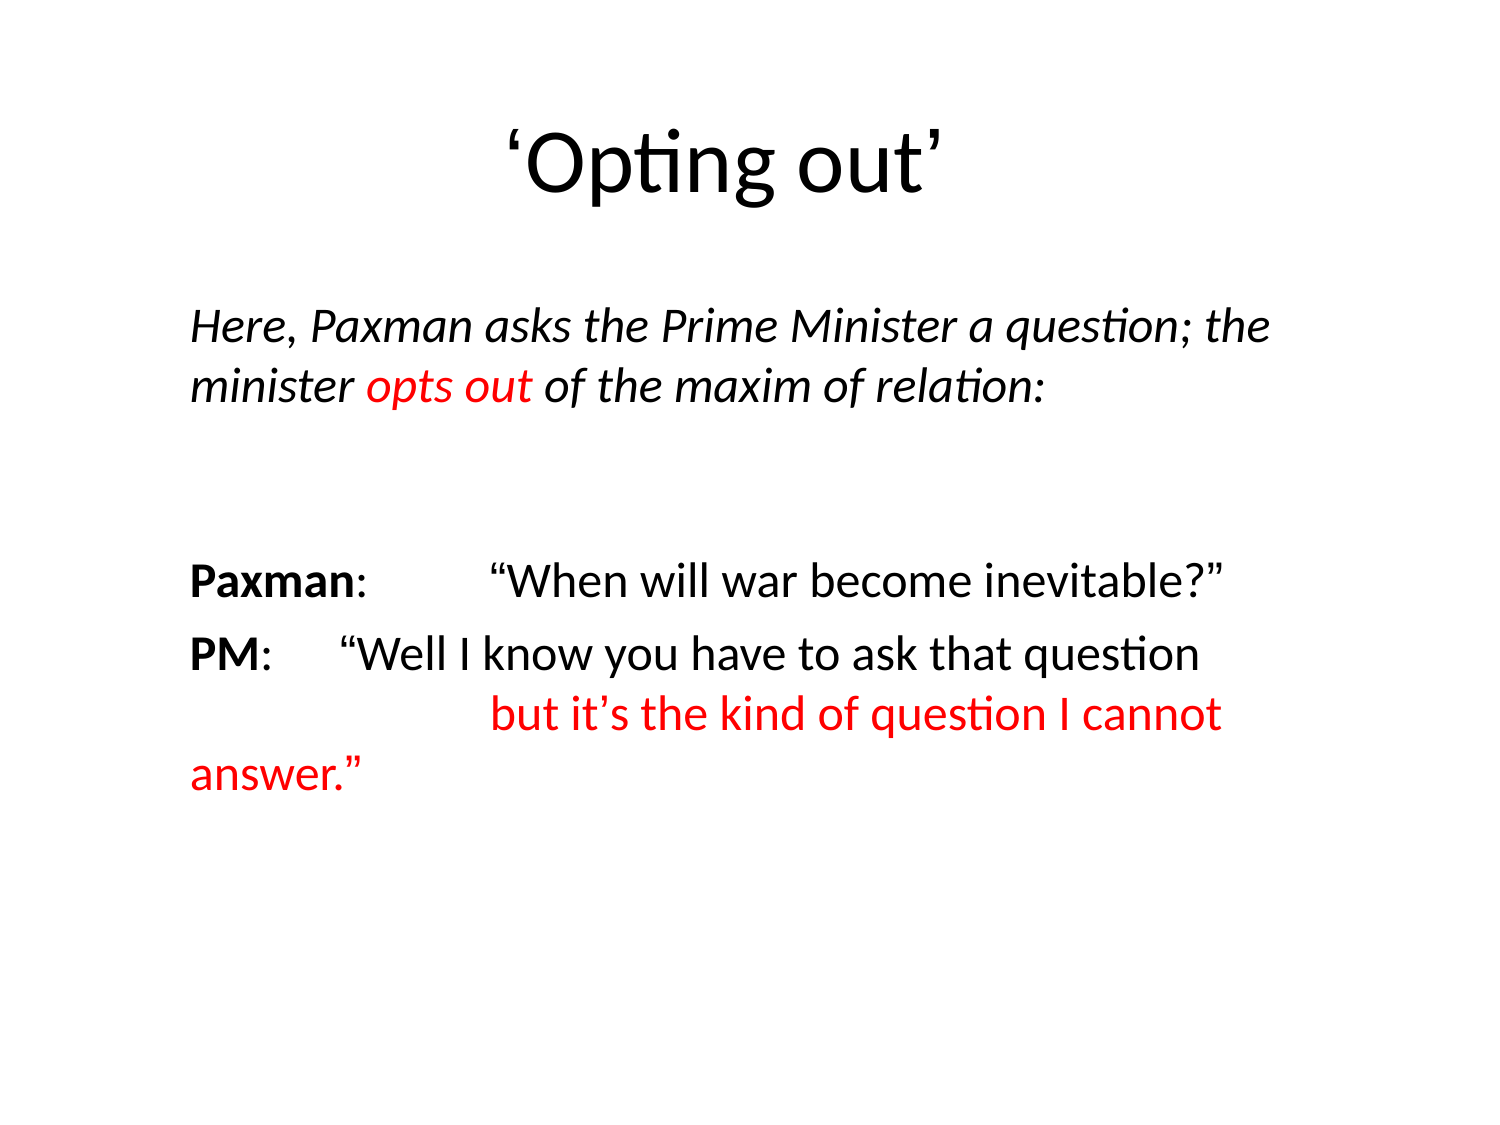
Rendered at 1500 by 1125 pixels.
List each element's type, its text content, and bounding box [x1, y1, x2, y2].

list Here, Paxman asks the Prime Minister a question; the minister opts out of the maxim of relation: Paxman: “When will war become inevitable?” PM: “Well I know you have to ask that question but it’s the kind of question I cannot answer.” [75, 224, 1363, 1013]
title ‘Opting out’ [237, 62, 1213, 224]
